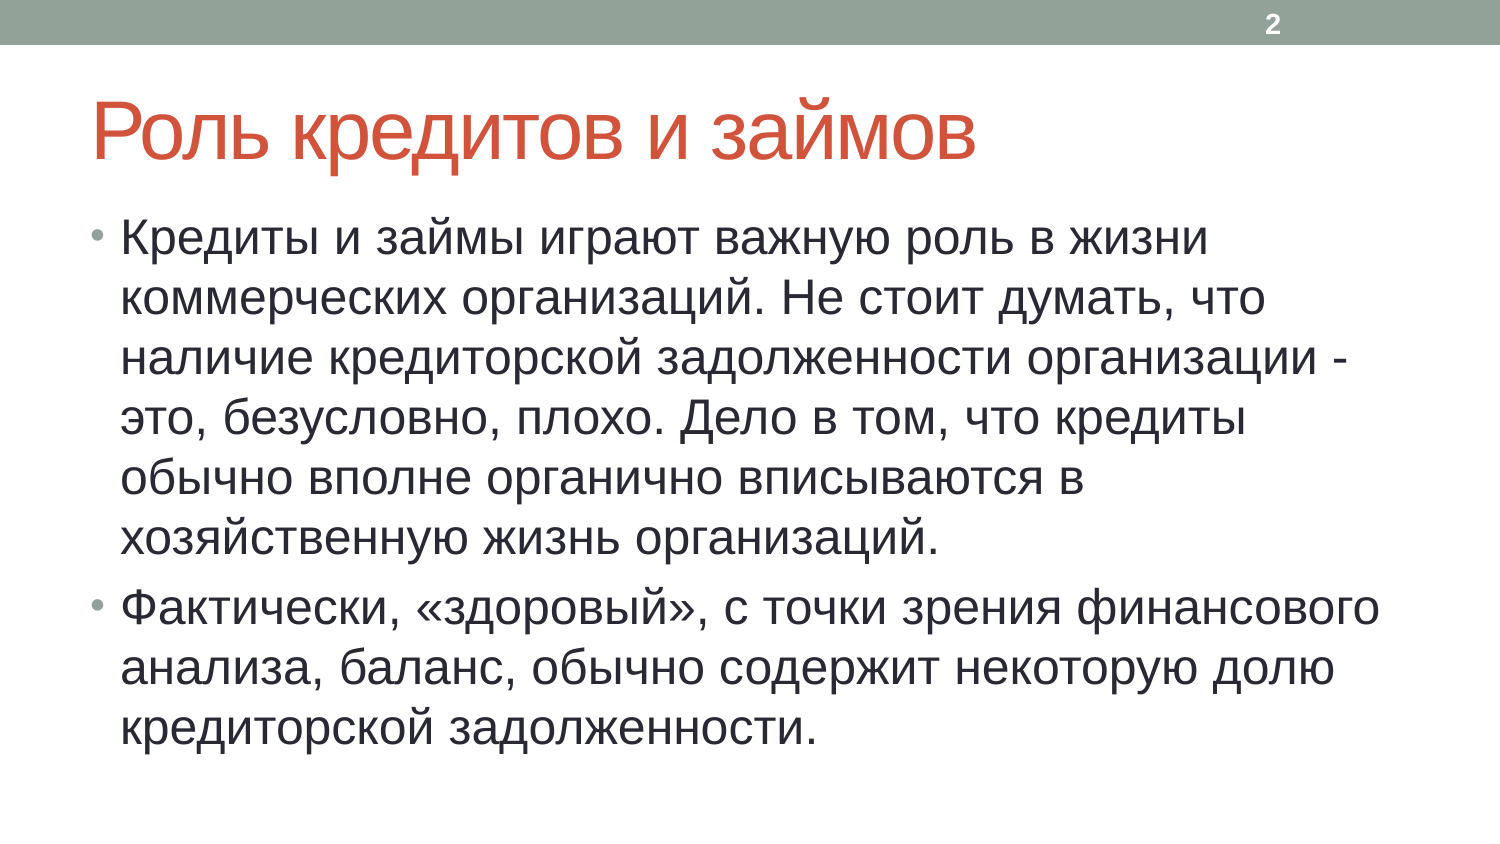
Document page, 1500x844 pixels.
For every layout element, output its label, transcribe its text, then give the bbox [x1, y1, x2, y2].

slide_number 2 [1250, 2, 1425, 43]
list Кредиты и займы играют важную роль в жизни коммерческих организаций. Не стоит думать, что наличие кредиторской задолженности организации - это, безусловно, плохо. Дело в том, что кредиты обычно вполне органично вписываются в хозяйственную жизнь организаций. Фактически, «здоровый», с точки зрения финансового анализа, баланс, обычно содержит некоторую долю кредиторской задолженности. [75, 196, 1425, 797]
title Роль кредитов и займов [75, 65, 1425, 188]
